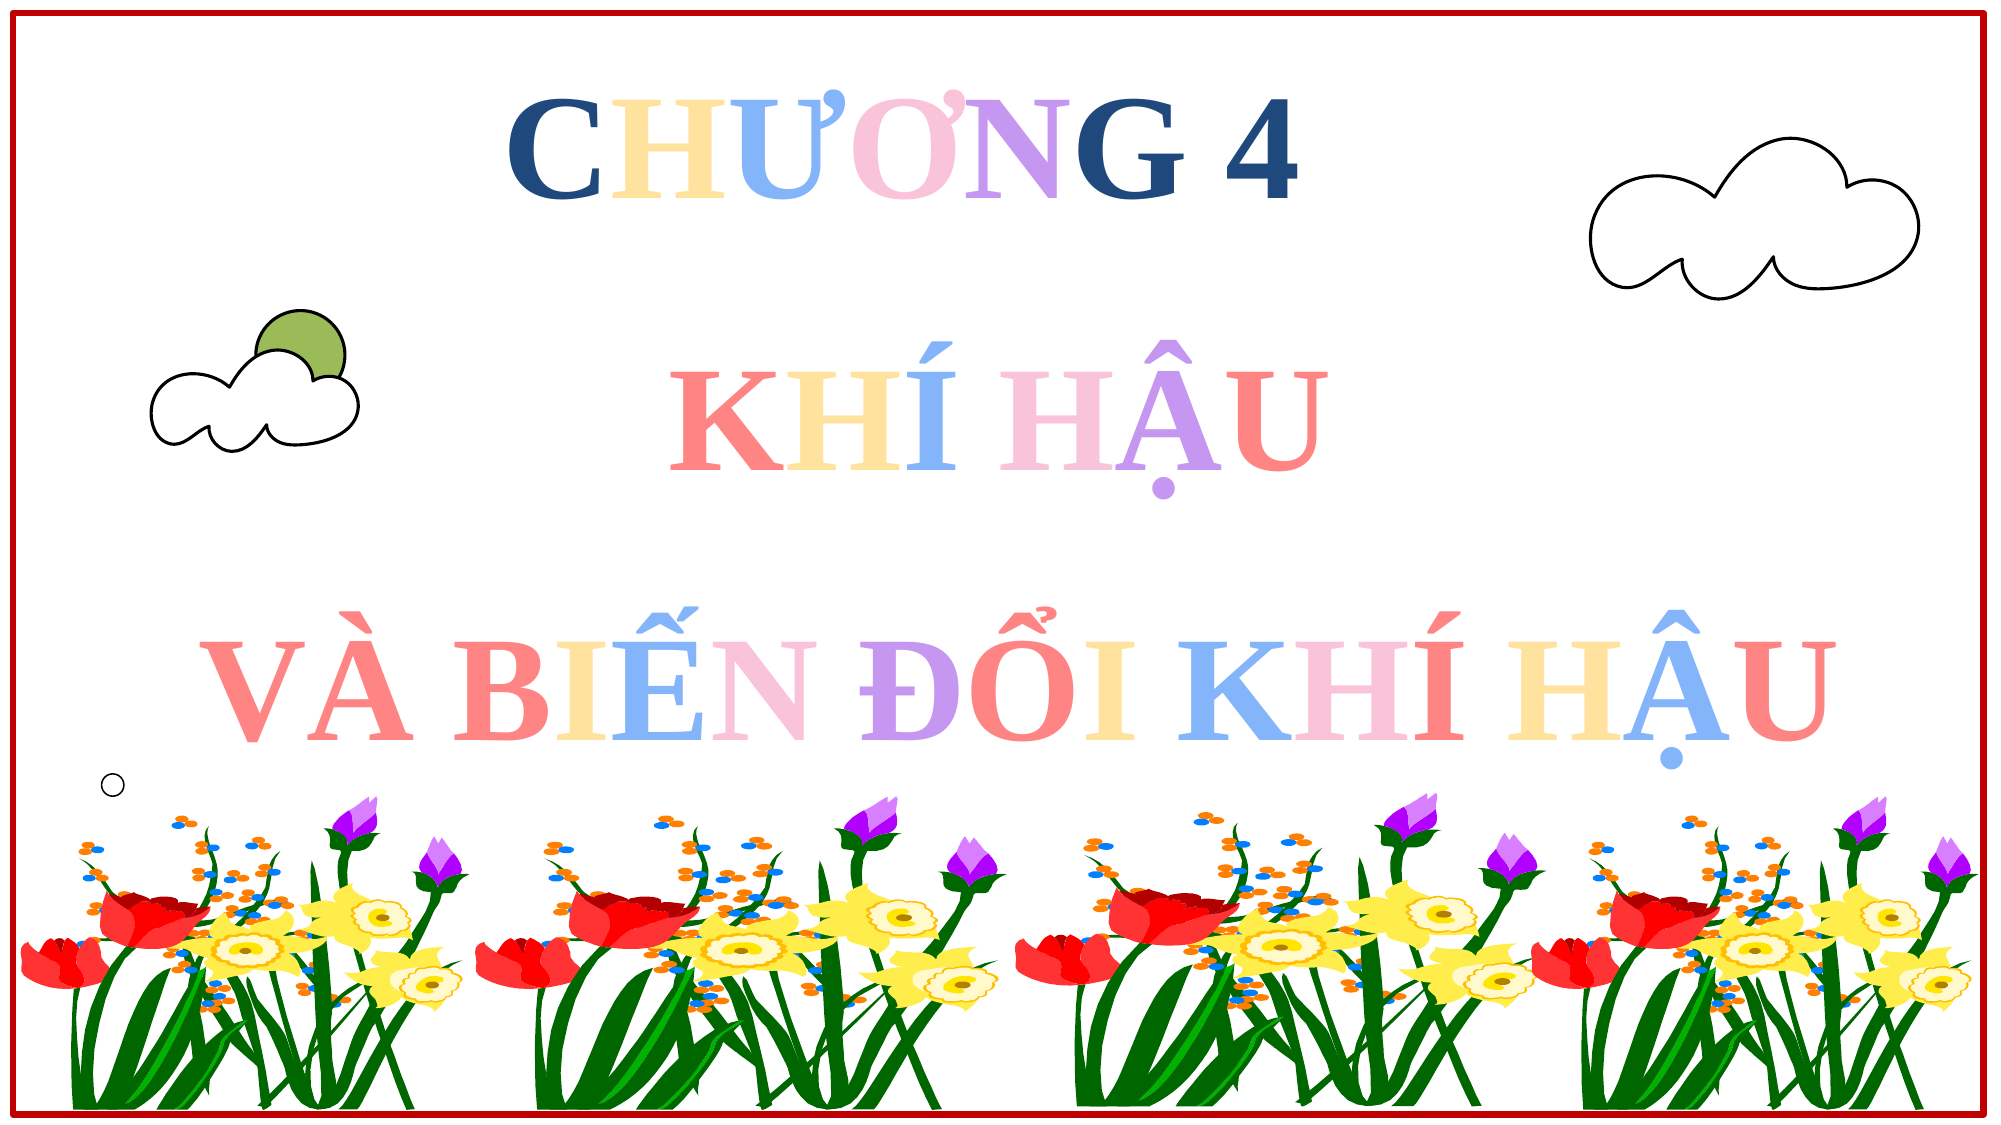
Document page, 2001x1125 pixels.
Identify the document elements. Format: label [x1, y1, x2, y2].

picture [472, 795, 1007, 1113]
picture [1012, 792, 1979, 1113]
text_box [11, 11, 1986, 1117]
picture [18, 795, 470, 1113]
